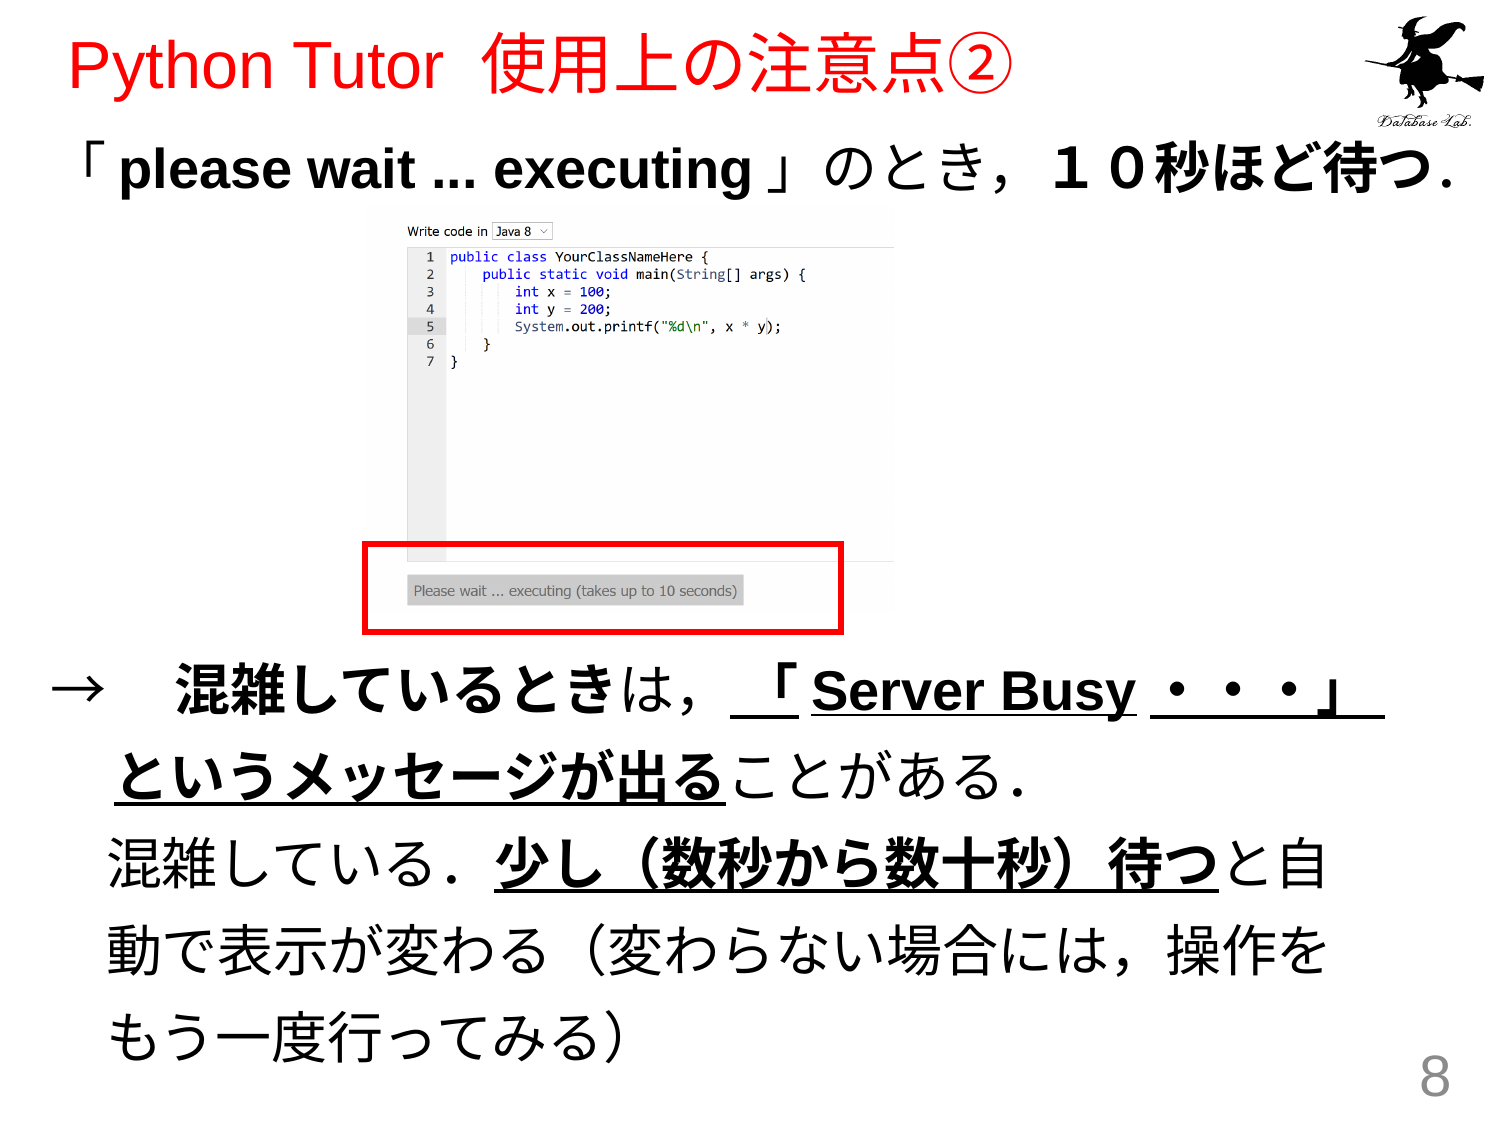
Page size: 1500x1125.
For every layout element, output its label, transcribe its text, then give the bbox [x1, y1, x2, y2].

picture [364, 205, 894, 613]
list 「please wait ... executing」のとき，１０秒ほど待つ． → 混雑しているときは， 「Server Busy・・・」 というメッセージが出ることがある． 混雑している．少し（数秒から数十秒）待つと自 動で表示が変わる（変わらない場合には，操作を もう一度行ってみる） [35, 125, 1458, 1103]
text_box [364, 613, 842, 633]
slide_number 8 [1129, 1042, 1467, 1103]
picture [1362, 14, 1486, 130]
title Python Tutor 使用上の注意点② [52, 28, 1441, 106]
